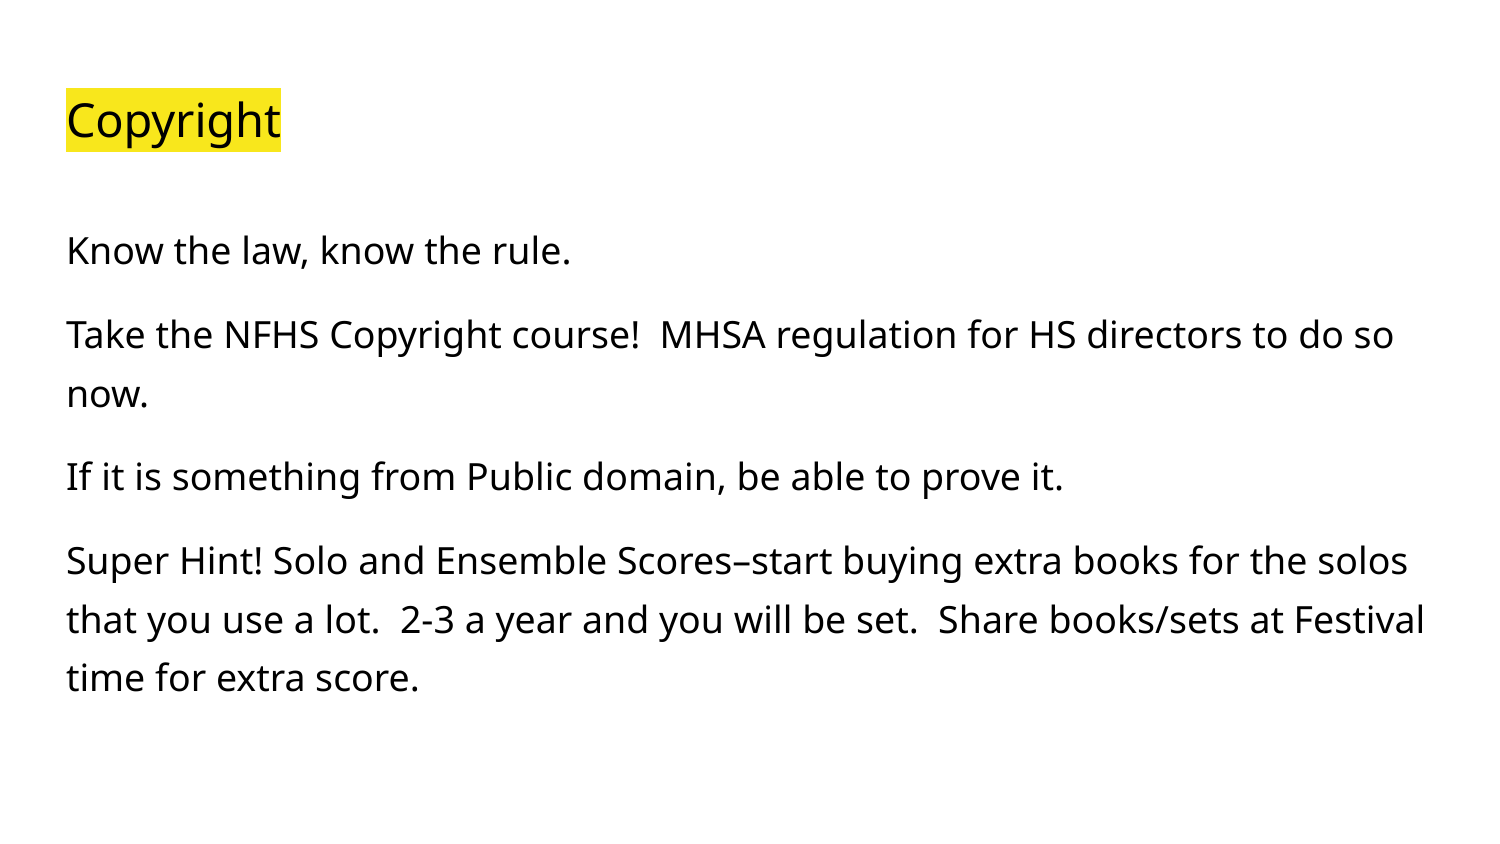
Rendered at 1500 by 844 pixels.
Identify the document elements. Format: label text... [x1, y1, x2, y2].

list Know the law, know the rule. Take the NFHS Copyright course! MHSA regulation for HS directors to do so now. If it is something from Public domain, be able to prove it. Super Hint! Solo and Ensemble Scores–start buying extra books for the solos that you use a lot. 2-3 a year and you will be set. Share books/sets at Festival time for extra score. [51, 202, 1449, 750]
title Copyright [51, 72, 1449, 167]
